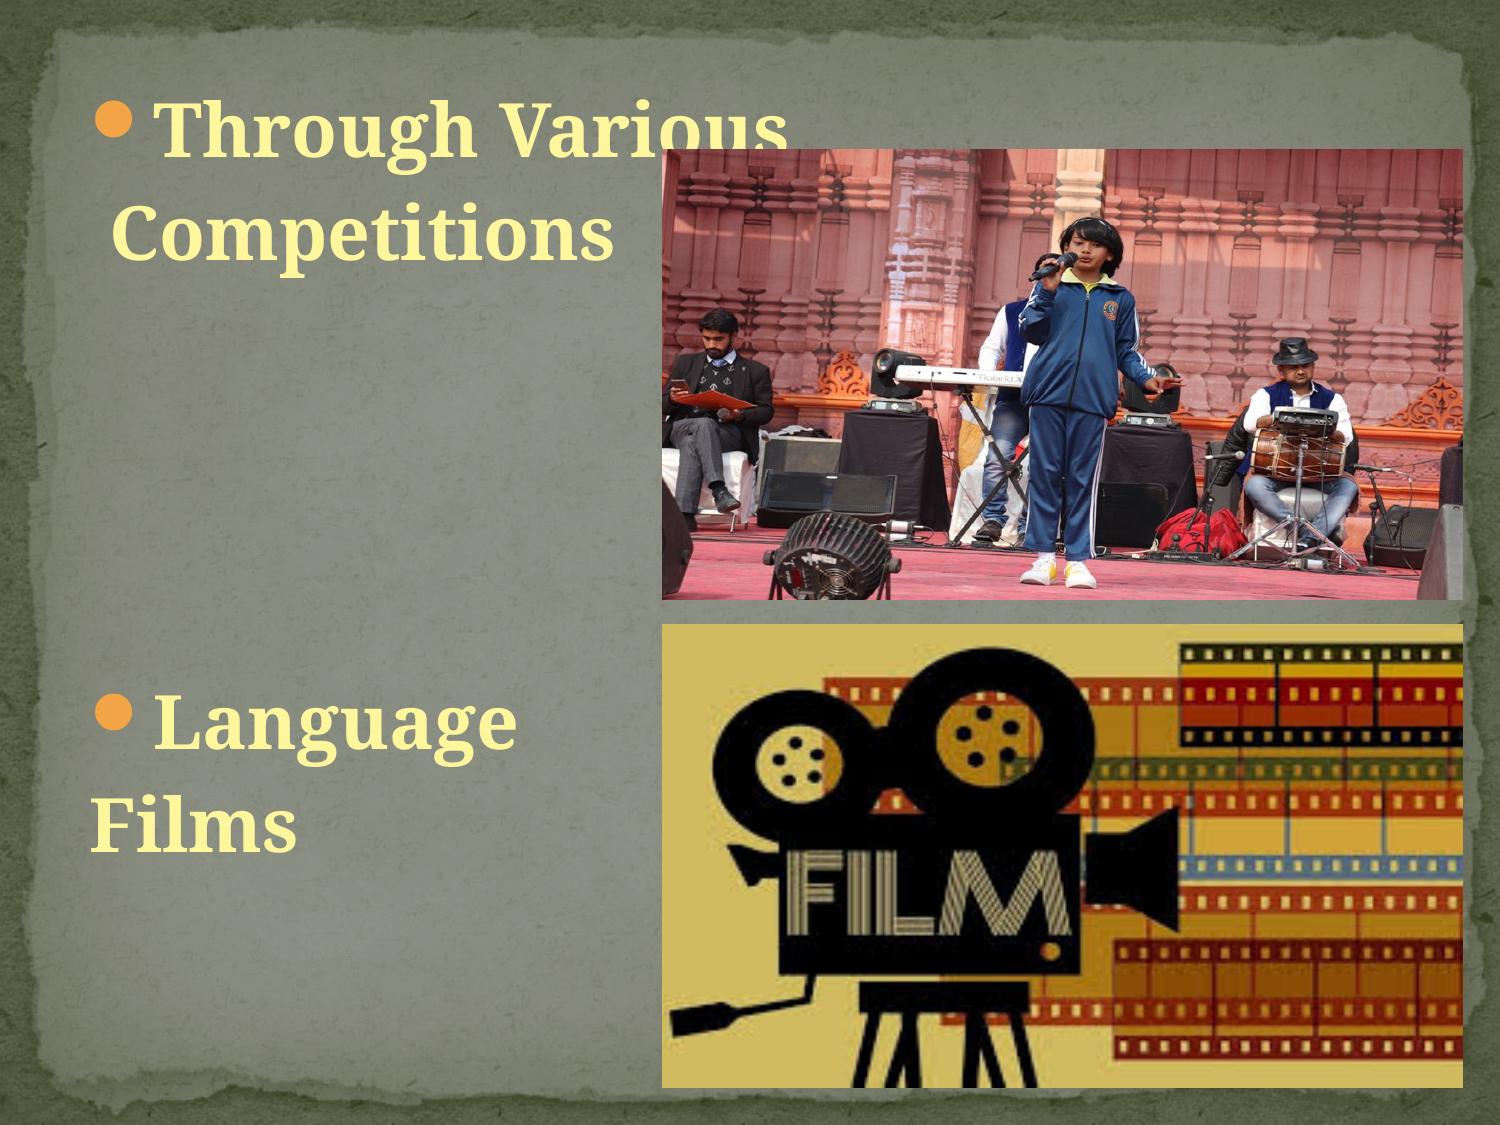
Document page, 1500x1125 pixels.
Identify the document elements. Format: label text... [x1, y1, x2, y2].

picture [662, 149, 1463, 600]
list Through Various Competitions Language Films [75, 75, 1425, 1000]
picture [662, 624, 1463, 1088]
